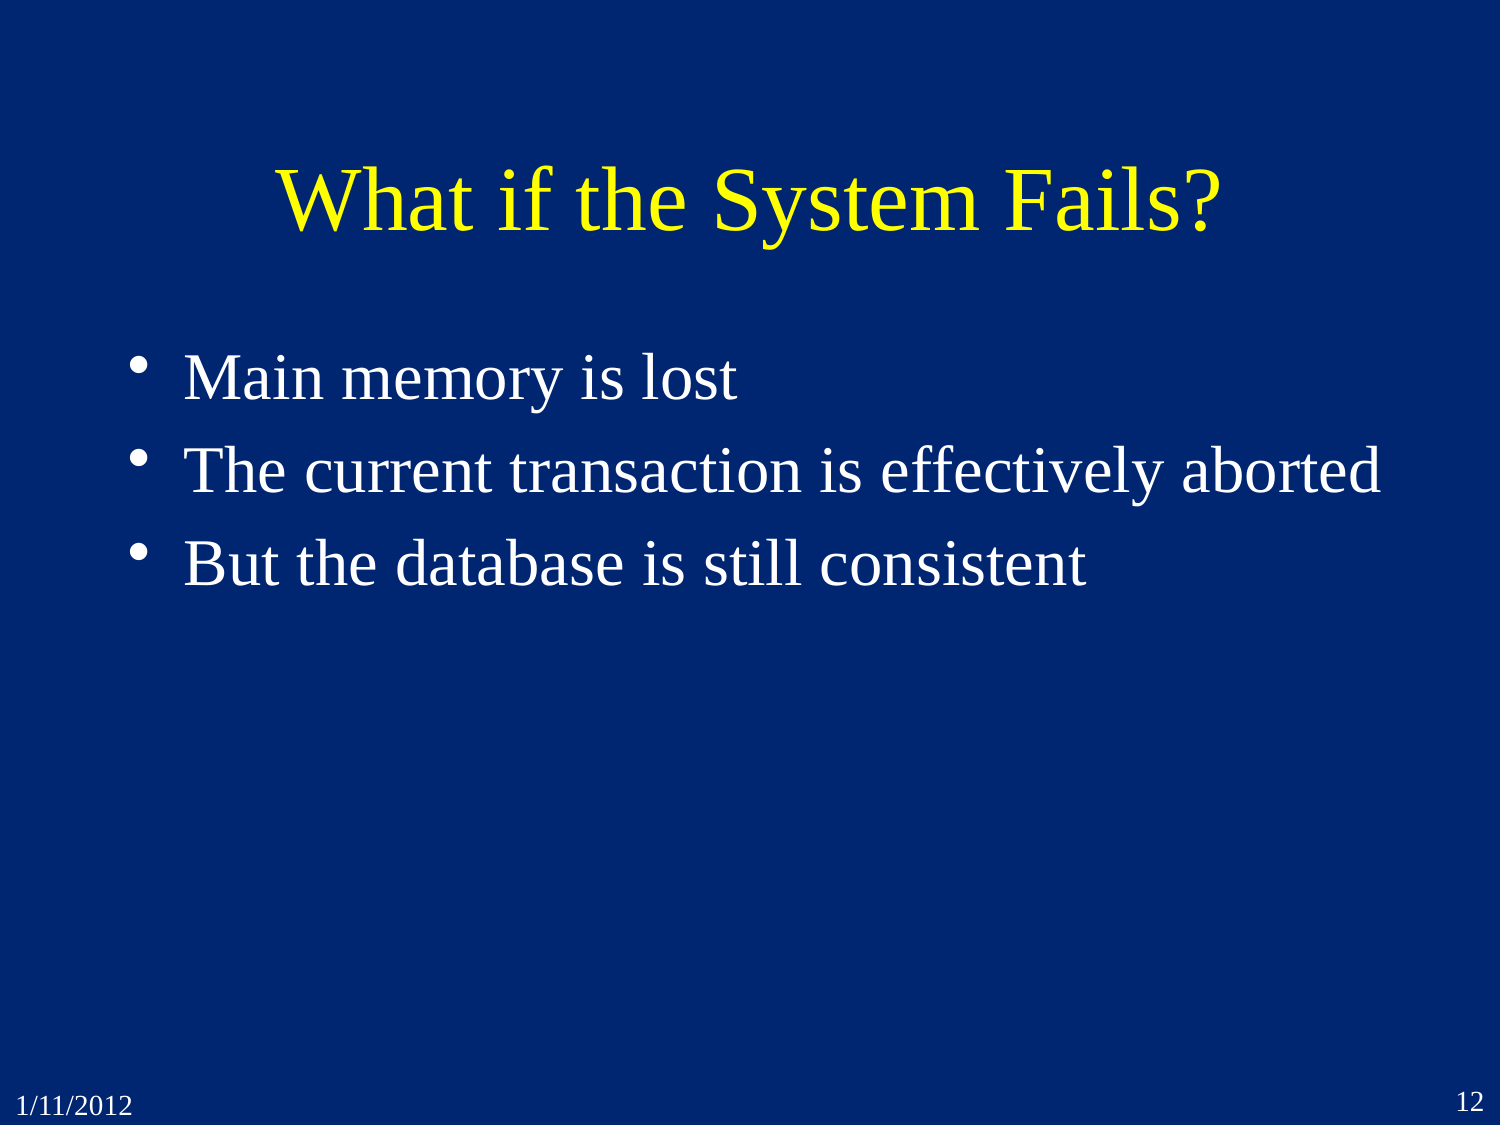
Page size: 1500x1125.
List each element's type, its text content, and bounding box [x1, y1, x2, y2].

slide_number 12 [1387, 1074, 1500, 1125]
list Main memory is lost The current transaction is effectively aborted But the database is still consistent [112, 324, 1425, 1000]
title What if the System Fails? [112, 99, 1388, 288]
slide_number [0, 1078, 175, 1117]
